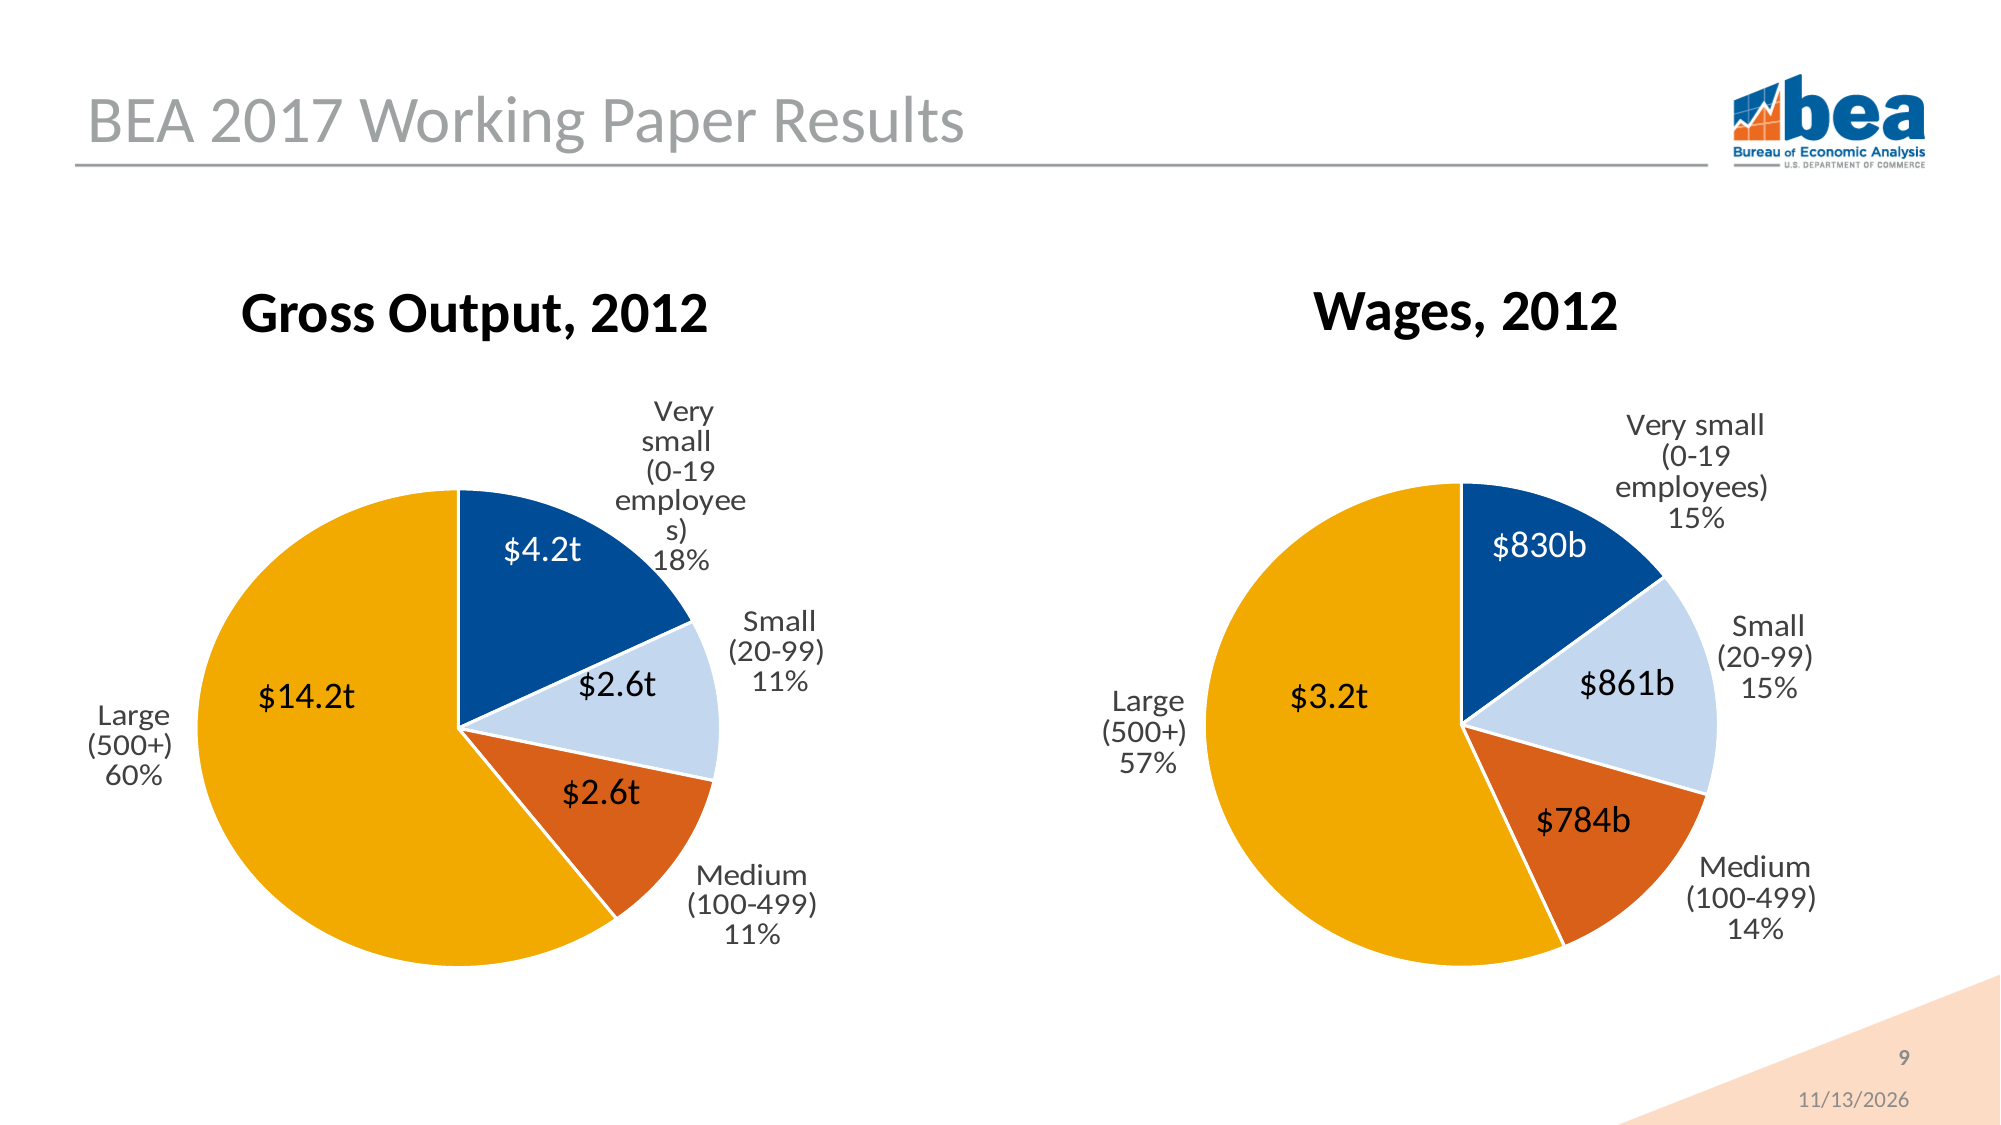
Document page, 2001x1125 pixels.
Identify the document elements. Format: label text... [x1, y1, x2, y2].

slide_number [1708, 1084, 1925, 1113]
text_box Wages, 2012 [1299, 264, 1635, 350]
title BEA 2017 Working Paper Results [72, 37, 1600, 188]
text_box Gross Output, 2012 [226, 266, 724, 336]
chart [49, 337, 901, 1029]
picture [0, 0, 2001, 1125]
slide_number 9 [1808, 1040, 1925, 1073]
chart [999, 375, 1934, 1028]
